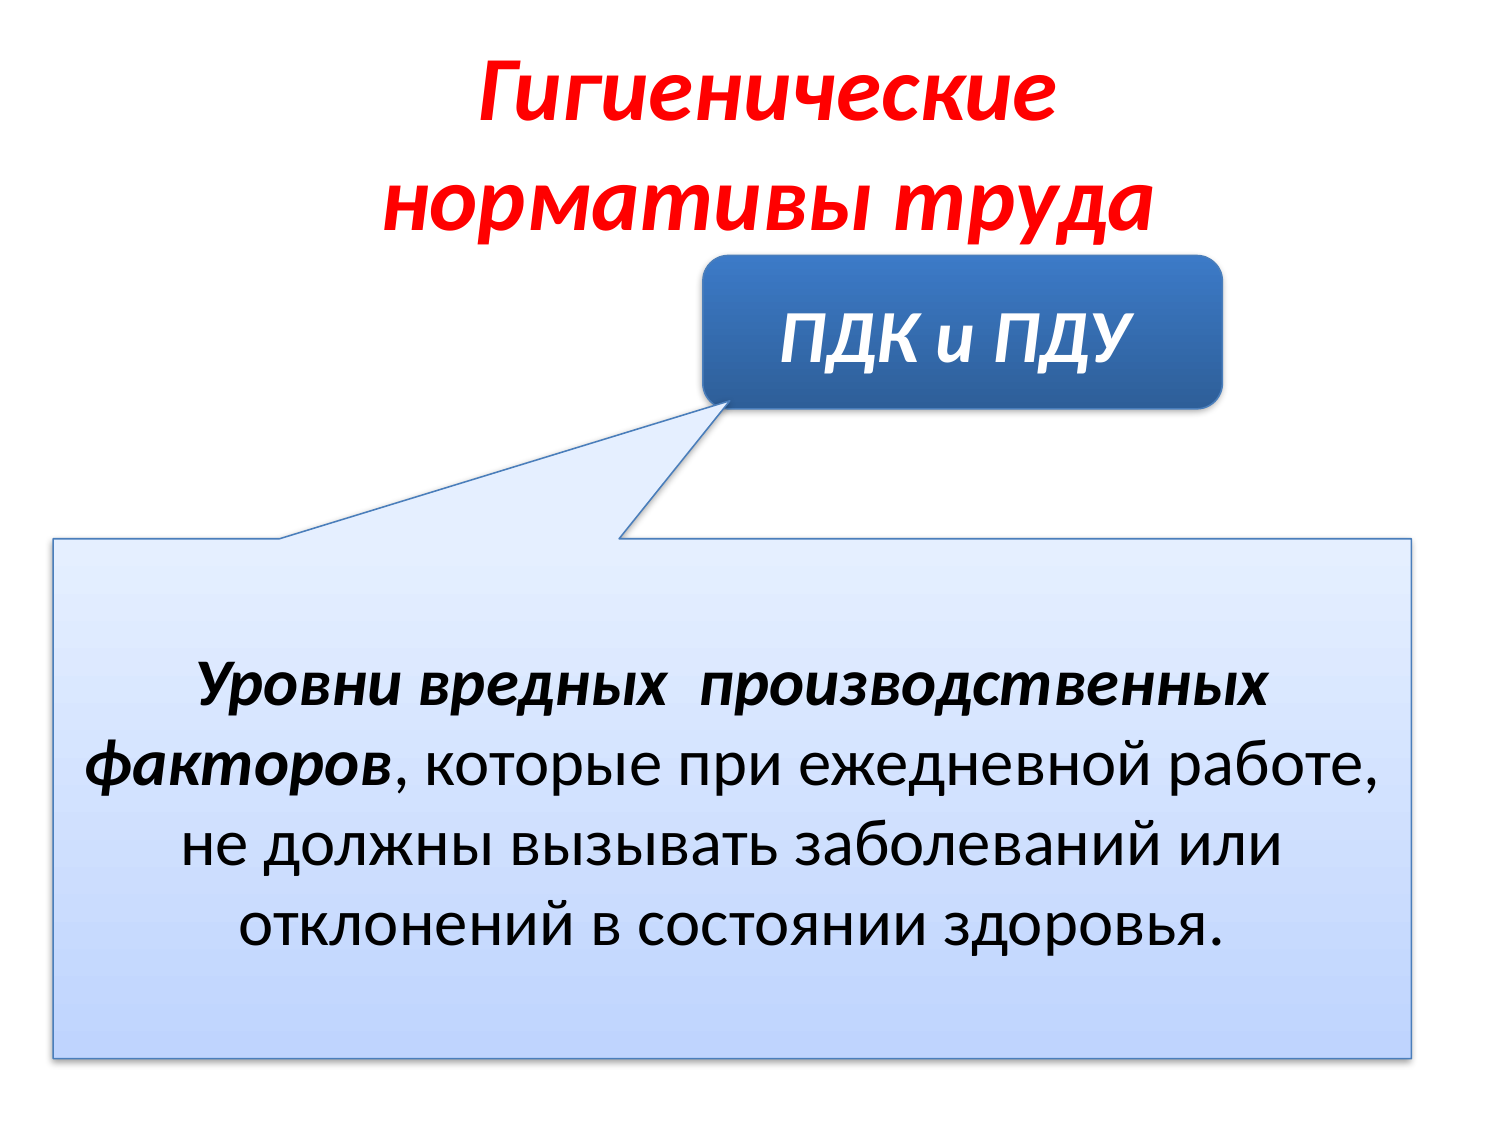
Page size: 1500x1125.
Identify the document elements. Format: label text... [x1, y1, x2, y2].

title Гигиенические нормативы труда [75, 45, 1483, 233]
text_box ПДК и ПДУ [702, 254, 1224, 410]
text_box Уровни вредных производственных факторов, которые при ежедневной работе, не должны вызывать заболеваний или отклонений в состоянии здоровья. [52, 400, 1413, 1060]
